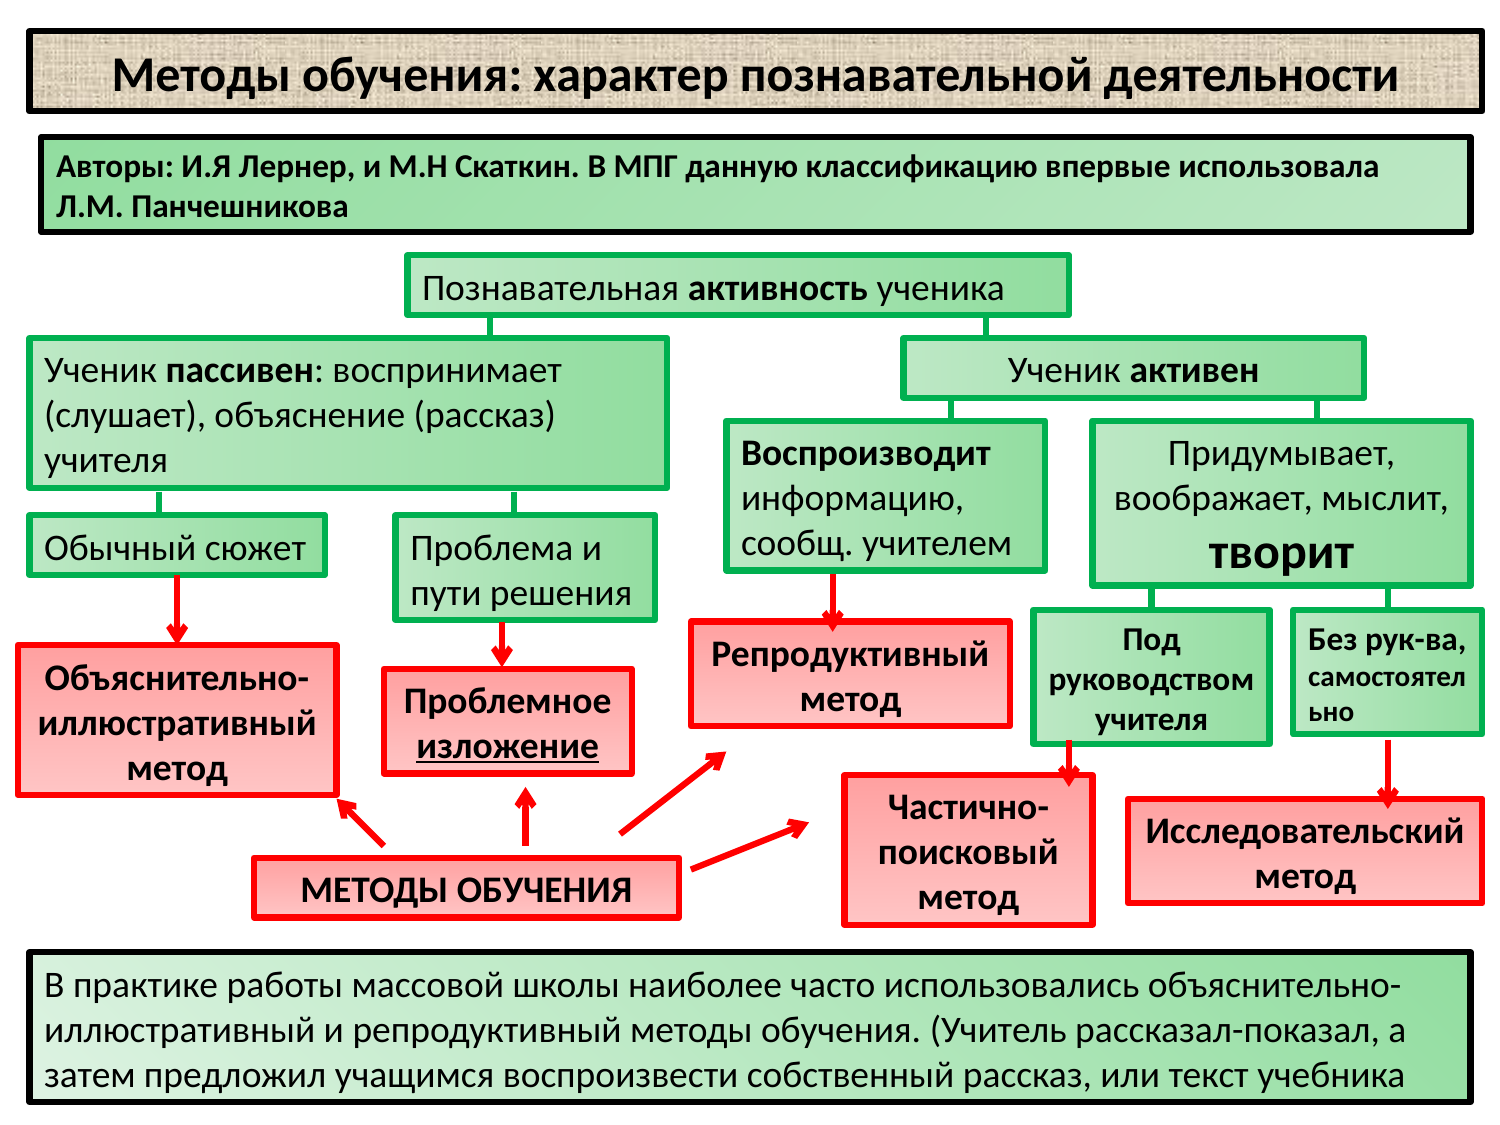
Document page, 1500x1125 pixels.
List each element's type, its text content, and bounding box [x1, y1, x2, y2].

text_box Репродуктивный метод [690, 621, 1010, 727]
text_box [690, 822, 810, 870]
text_box Под руководством учителя [1033, 609, 1270, 745]
text_box Познавательная активность ученика [407, 255, 1069, 315]
text_box В практике работы массовой школы наиболее часто использовались объяснительно-иллюстративный и репродуктивный методы обучения. (Учитель рассказал-показал, а затем предложил учащимся воспроизвести собственный рассказ, или текст учебника [29, 952, 1471, 1102]
text_box Ученик пассивен: воспринимает (слушает), объяснение (рассказ) учителя [29, 338, 668, 488]
text_box Воспроизводит информацию, сообщ. учителем [726, 420, 1046, 571]
text_box Без рук-ва, самостоятельно [1293, 609, 1483, 735]
text_box Обычный сюжет [29, 515, 325, 575]
text_box Ученик активен [903, 338, 1365, 398]
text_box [619, 751, 727, 835]
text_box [336, 798, 384, 847]
text_box Проблемное изложение [383, 668, 632, 774]
title Методы обучения: характер познавательной деятельности [29, 30, 1483, 112]
text_box Проблема и пути решения [395, 515, 656, 620]
text_box Авторы: И.Я Лернер, и М.Н Скаткин. В МПГ данную классификацию впервые использовала Л.М. Панчешникова [41, 137, 1471, 232]
text_box Частично-поисковый метод [844, 775, 1093, 925]
text_box Исследовательский метод [1128, 798, 1483, 904]
text_box МЕТОДЫ ОБУЧЕНИЯ [253, 857, 680, 918]
text_box Придумывает, воображает, мыслит, творит [1092, 420, 1471, 586]
text_box Объяснительно-иллюстративный метод [17, 645, 337, 795]
